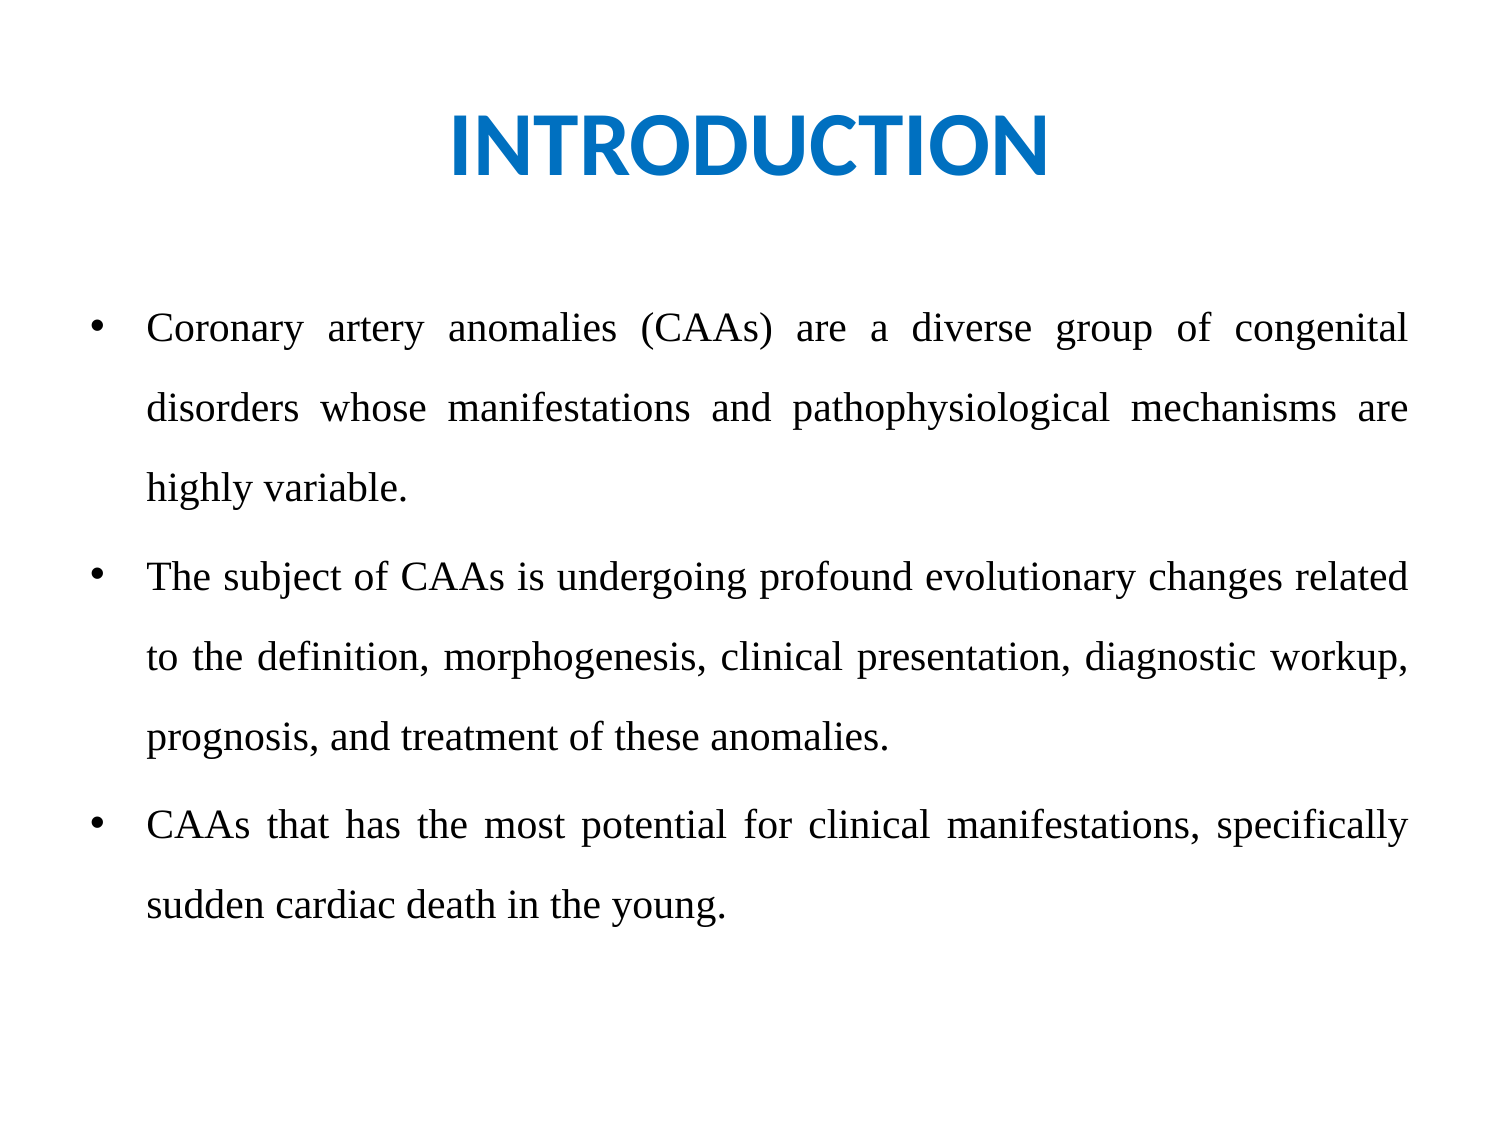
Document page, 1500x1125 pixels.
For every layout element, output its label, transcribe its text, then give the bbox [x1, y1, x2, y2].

list Coronary artery anomalies (CAAs) are a diverse group of congenital disorders whose manifestations and pathophysiological mechanisms are highly variable. The subject of CAAs is undergoing profound evolutionary changes related to the definition, morphogenesis, clinical presentation, diagnostic workup, prognosis, and treatment of these anomalies. CAAs that has the most potential for clinical manifestations, specifically sudden cardiac death in the young. [75, 262, 1425, 1005]
title INTRODUCTION [75, 45, 1425, 233]
